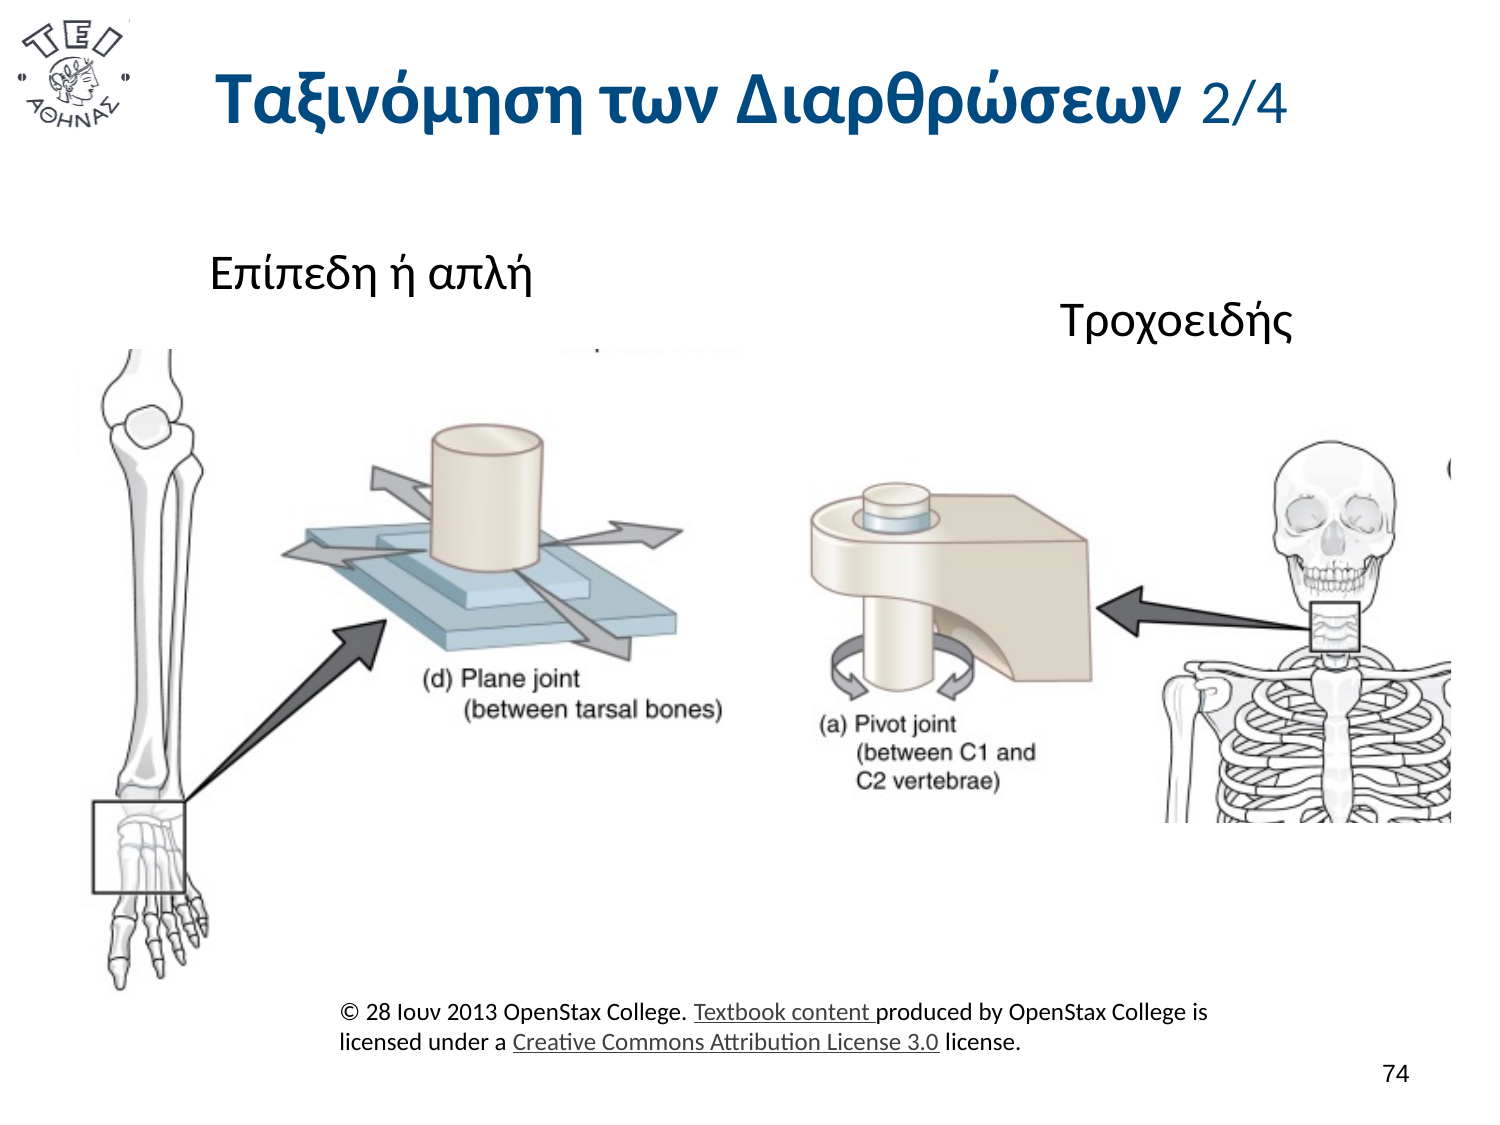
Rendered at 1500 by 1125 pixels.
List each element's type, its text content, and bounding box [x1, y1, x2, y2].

text_box Τροχοειδής [1045, 278, 1371, 354]
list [785, 373, 1452, 823]
picture [76, 349, 742, 1000]
text_box © 28 Ιουν 2013 OpenStax College. Textbook content produced by OpenStax College is licensed under a Creative Commons Attribution License 3.0 license. [324, 987, 1238, 1063]
slide_number 73 [1074, 1042, 1425, 1103]
picture [17, 19, 76, 133]
title Ταξινόμηση των Διαρθρώσεων 2/4 [76, 19, 1427, 169]
text_box Επίπεδη ή απλή [194, 231, 621, 307]
